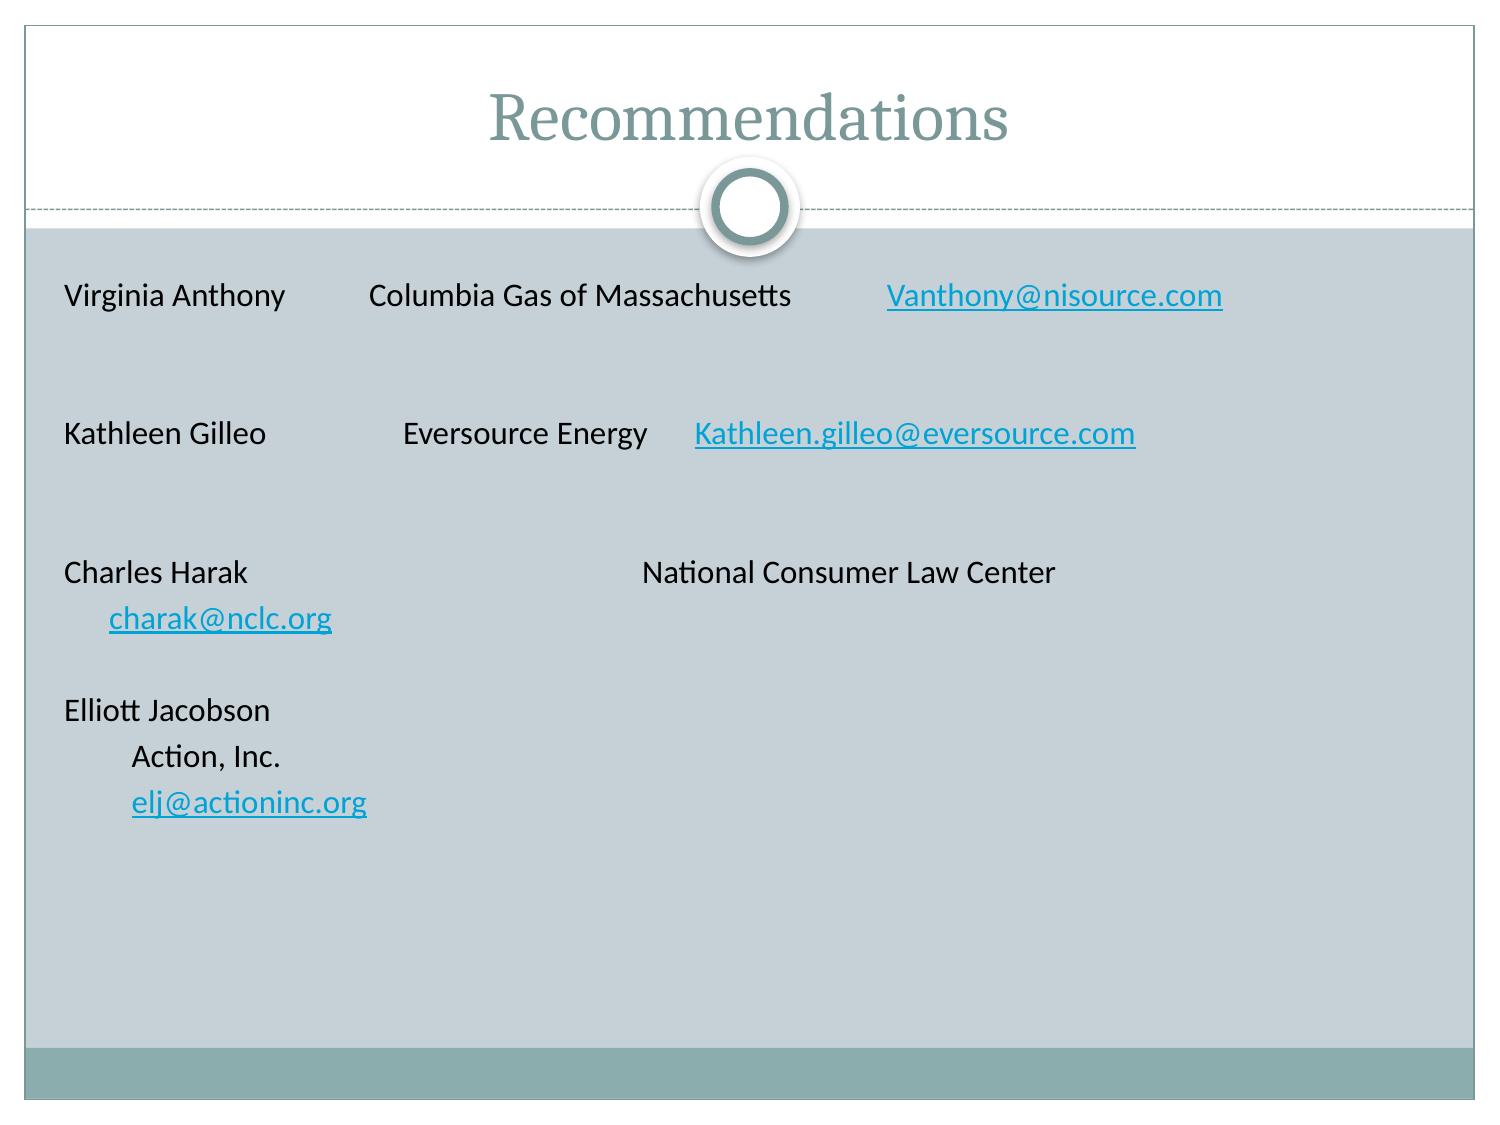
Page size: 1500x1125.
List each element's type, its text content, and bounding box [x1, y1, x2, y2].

list Virginia Anthony Columbia Gas of Massachusetts Vanthony@nisource.com Kathleen Gilleo Eversource Energy Kathleen.gilleo@eversource.com Charles Harak National Consumer Law Center charak@nclc.org Elliott Jacobson Action, Inc. elj@actioninc.org [49, 250, 1445, 1001]
title Recommendations [49, 37, 1450, 162]
